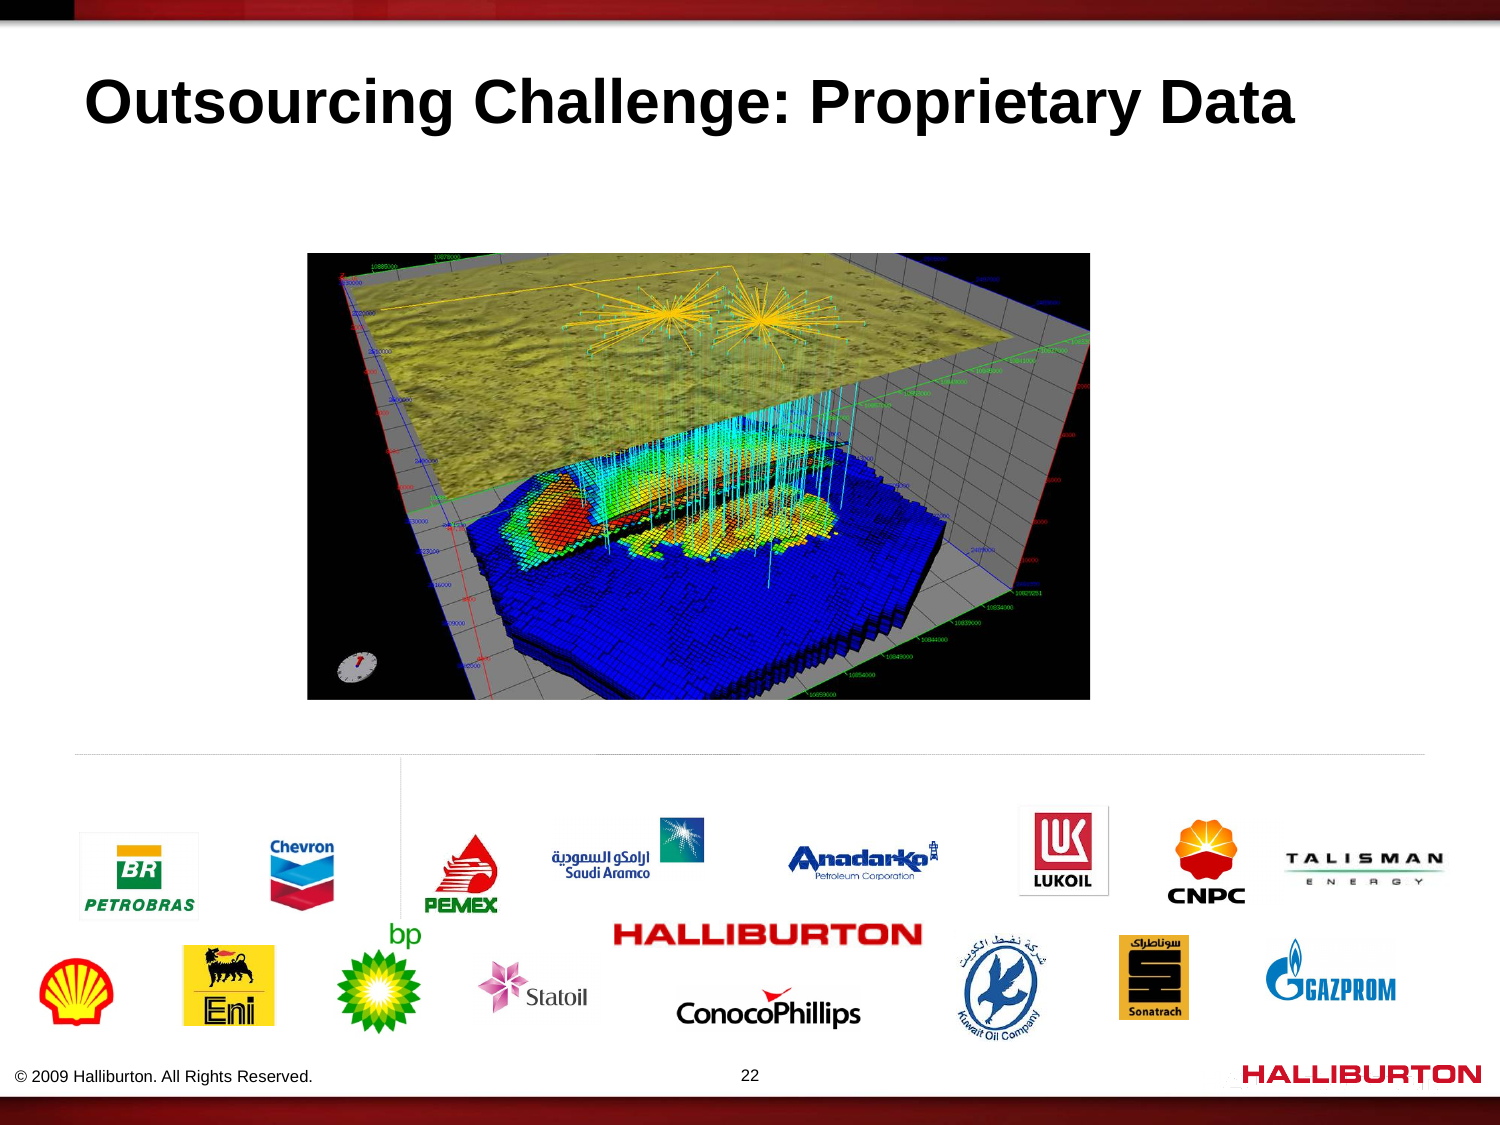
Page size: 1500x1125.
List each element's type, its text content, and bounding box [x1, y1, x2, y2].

title Outsourcing Challenge: Proprietary Data [69, 27, 1426, 170]
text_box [28, 754, 1450, 1042]
picture [0, 0, 1500, 1125]
